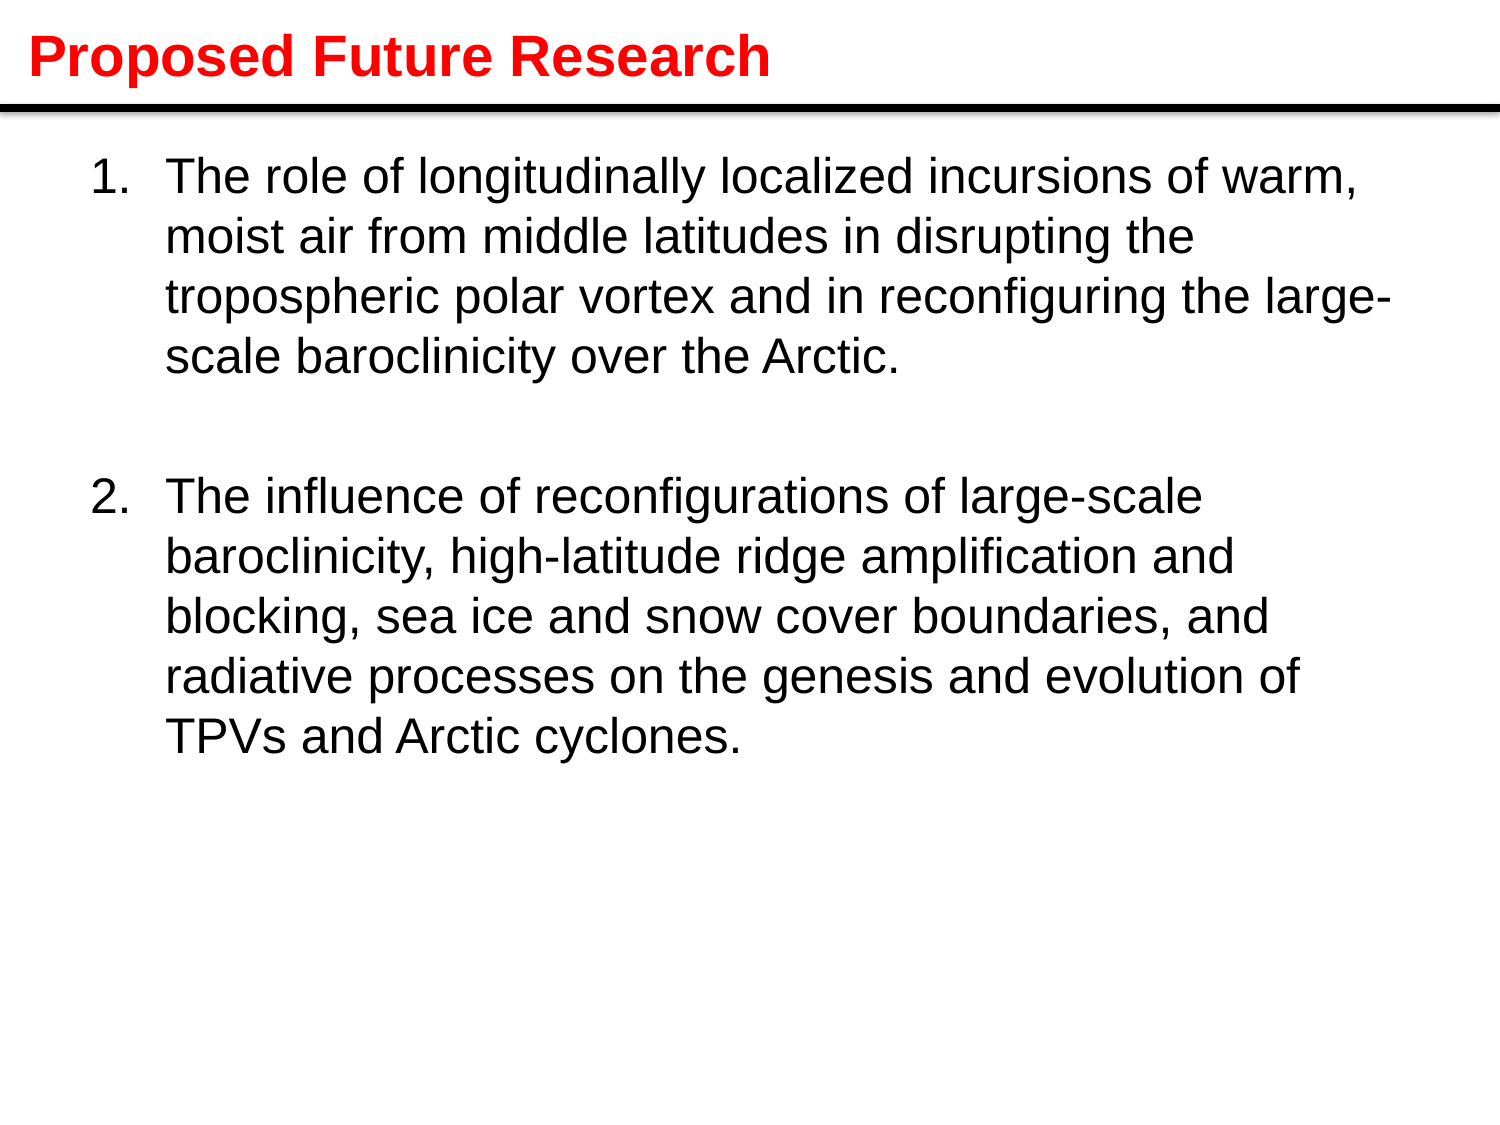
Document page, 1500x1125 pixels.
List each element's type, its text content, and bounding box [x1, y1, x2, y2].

title Proposed Future Research [13, 0, 1345, 107]
list The role of longitudinally localized incursions of warm, moist air from middle latitudes in disrupting the tropospheric polar vortex and in reconfiguring the large-scale baroclinicity over the Arctic. The influence of reconfigurations of large-scale baroclinicity, high-latitude ridge amplification and blocking, sea ice and snow cover boundaries, and radiative processes on the genesis and evolution of TPVs and Arctic cyclones. [75, 136, 1425, 1125]
